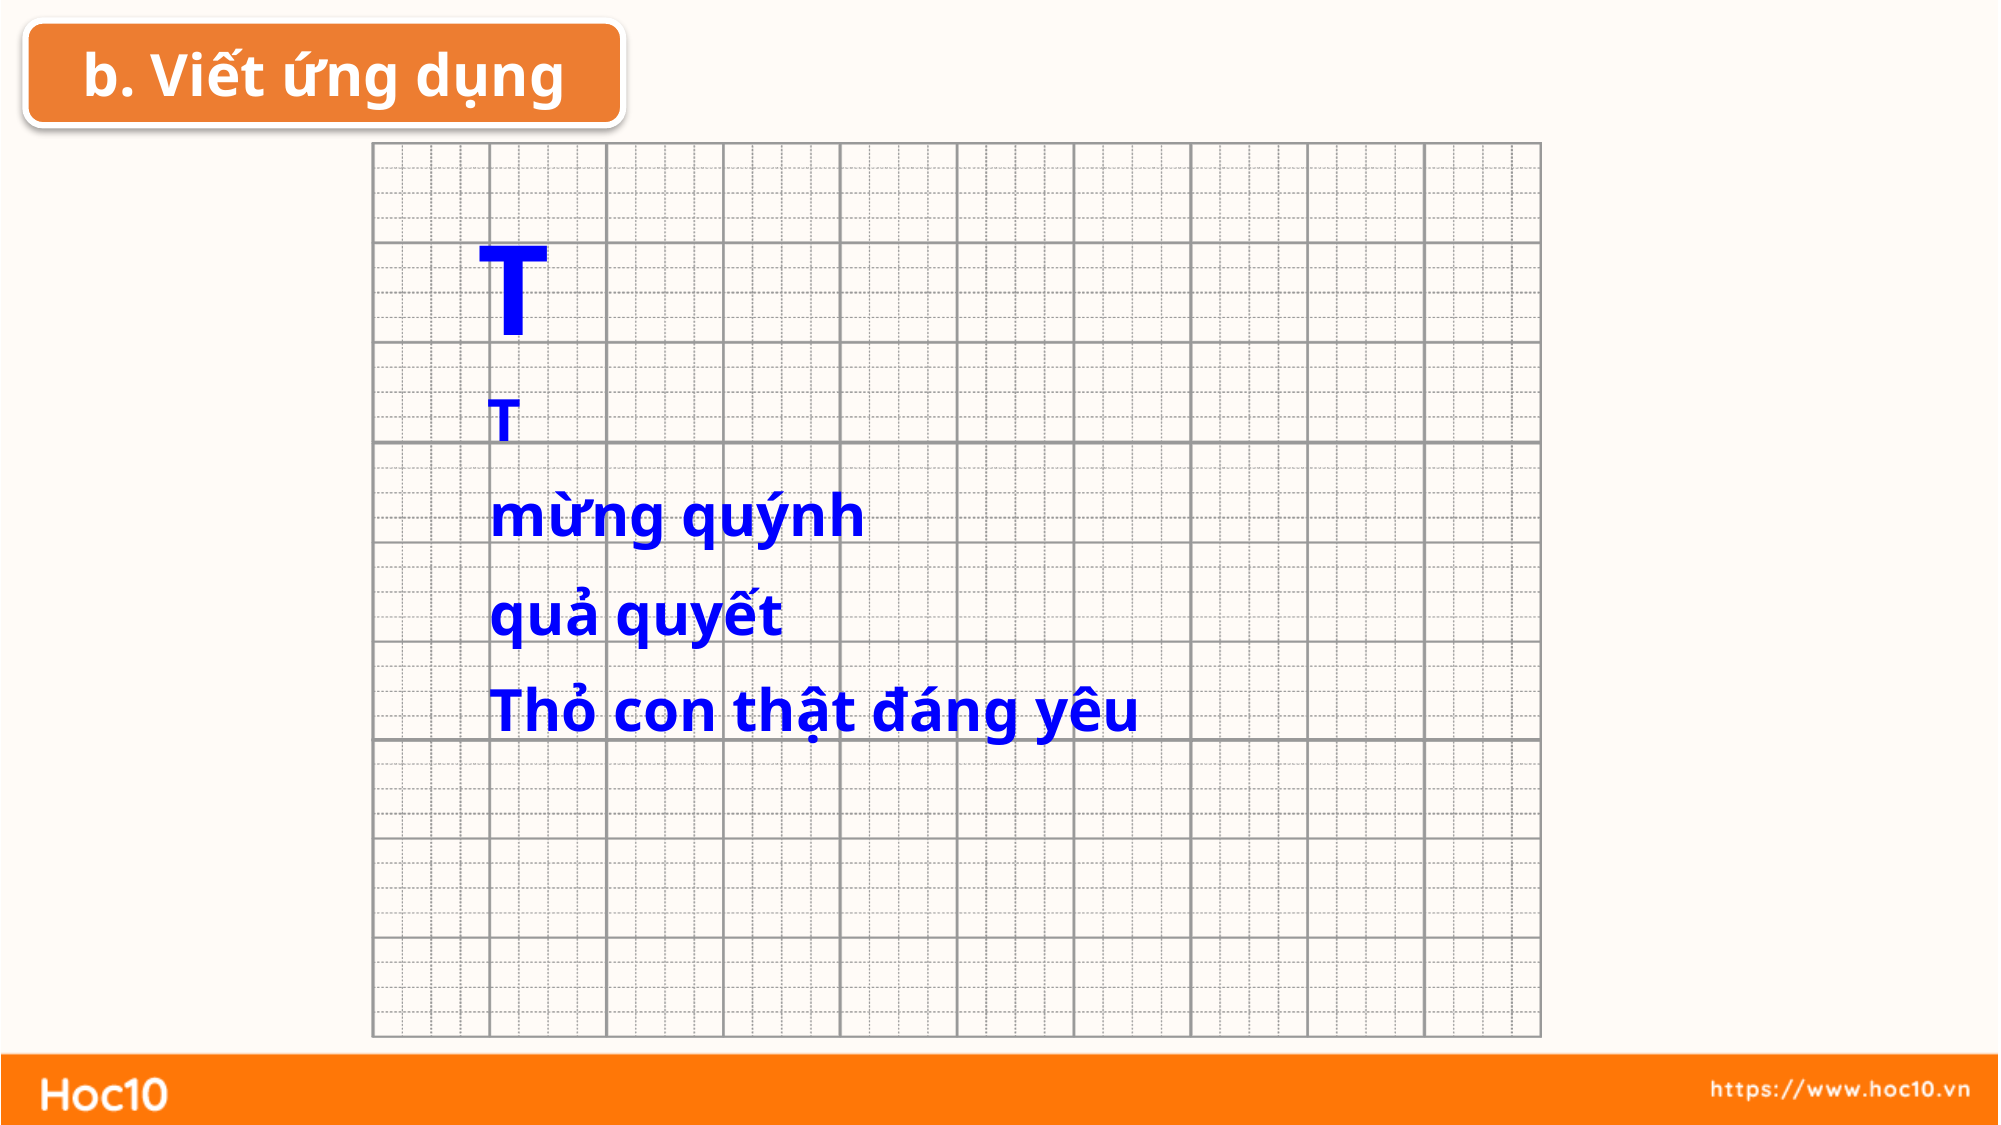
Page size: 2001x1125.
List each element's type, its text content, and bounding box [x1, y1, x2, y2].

picture [1, 0, 1998, 1125]
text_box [371, 142, 1542, 1039]
text_box T [462, 79, 714, 141]
text_box b. Viết ứng dụng [22, 17, 627, 129]
